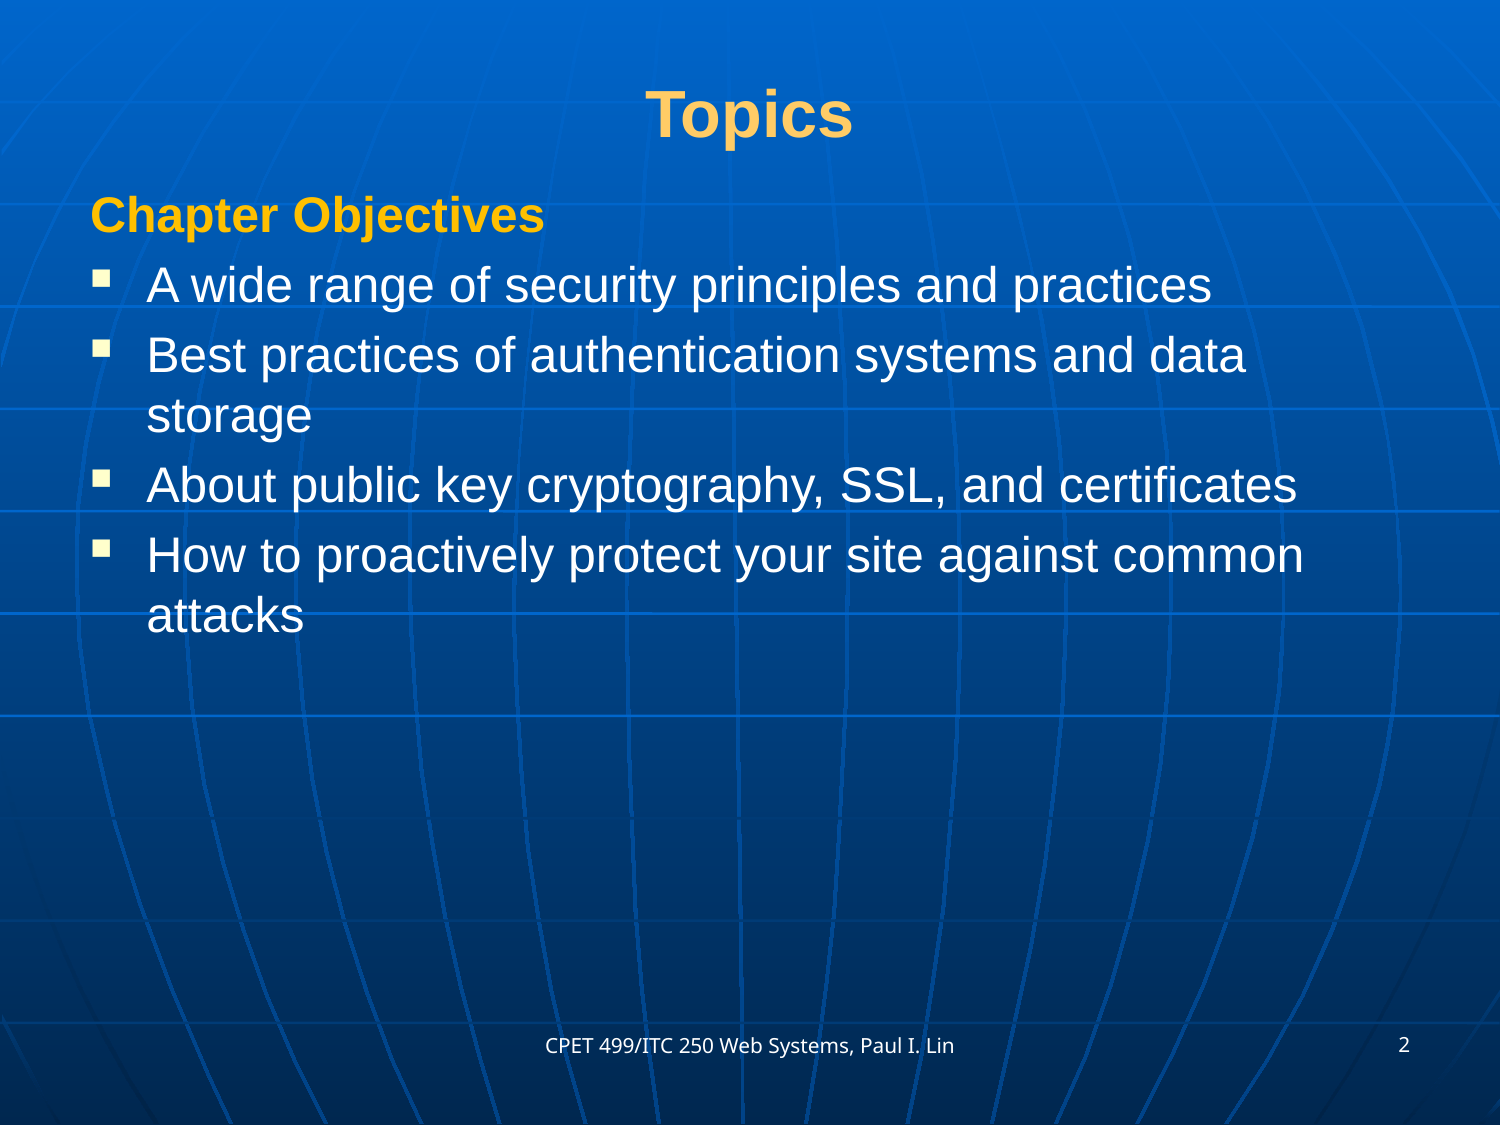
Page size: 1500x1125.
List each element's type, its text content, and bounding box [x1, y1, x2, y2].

list Chapter Objectives A wide range of security principles and practices Best practices of authentication systems and data storage About public key cryptography, SSL, and certificates How to proactively protect your site against common attacks [74, 174, 1426, 1006]
footer CPET 499/ITC 250 Web Systems, Paul I. Lin [512, 1024, 988, 1101]
title Topics [37, 45, 1463, 176]
slide_number 2 [1074, 1023, 1426, 1100]
